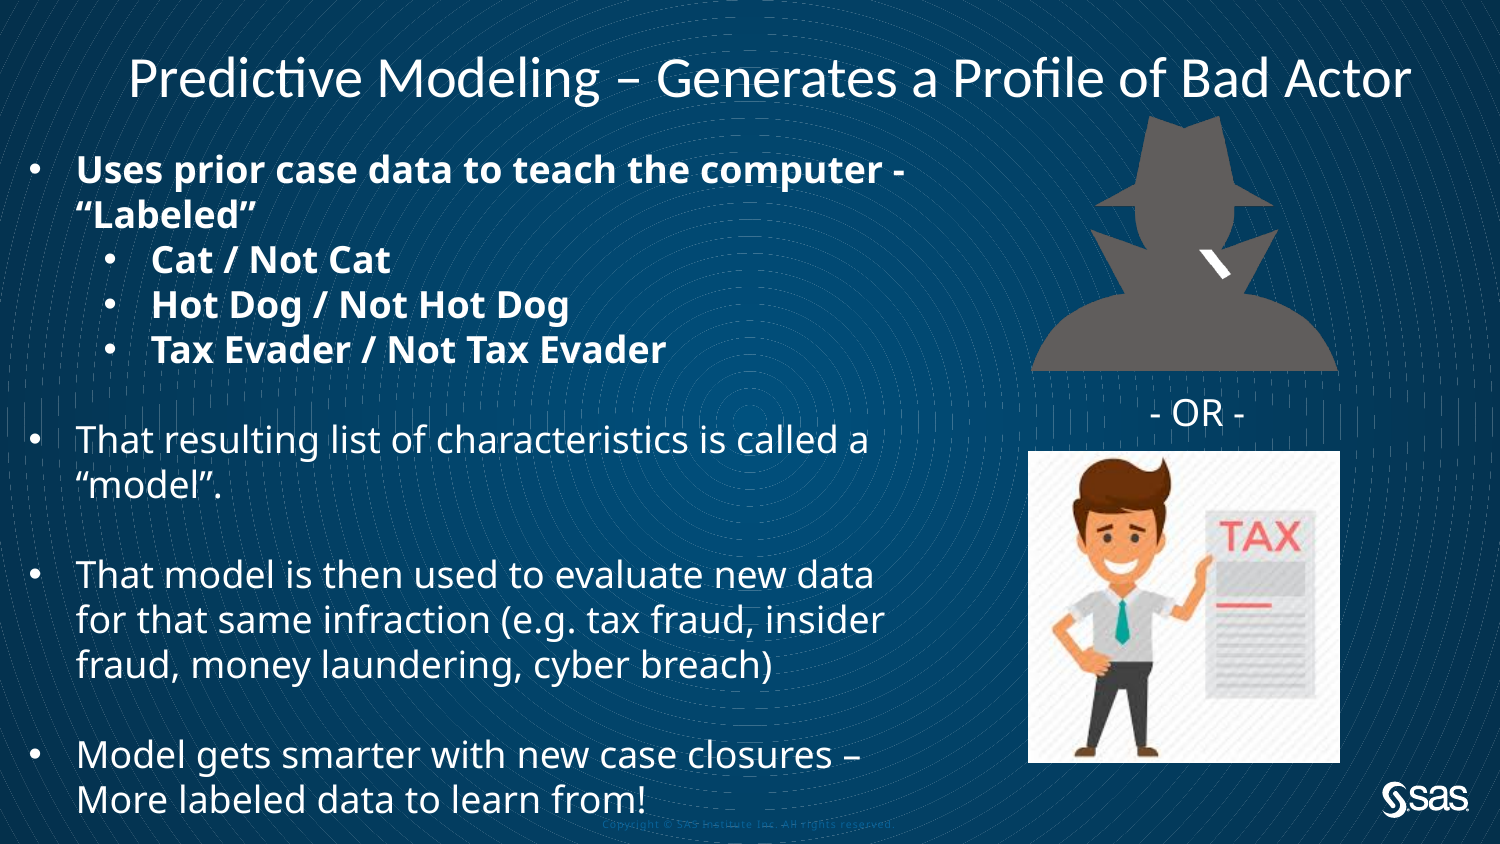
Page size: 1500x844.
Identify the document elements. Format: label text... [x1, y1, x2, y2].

text_box Predictive Modeling – Generates a Profile of Bad Actor [102, 31, 1440, 107]
picture [1028, 451, 1340, 764]
text_box - OR - [1134, 381, 1271, 442]
picture [1028, 113, 1340, 374]
text_box Uses prior case data to teach the computer - “Labeled” Cat / Not Cat Hot Dog / Not Hot Dog Tax Evader / Not Tax Evader That resulting list of characteristics is called a “model”. That model is then used to evaluate new data for that same infraction (e.g. tax fraud, insider fraud, money laundering, cyber breach) Model gets smarter with new case closures – More labeled data to learn from! [13, 138, 943, 844]
